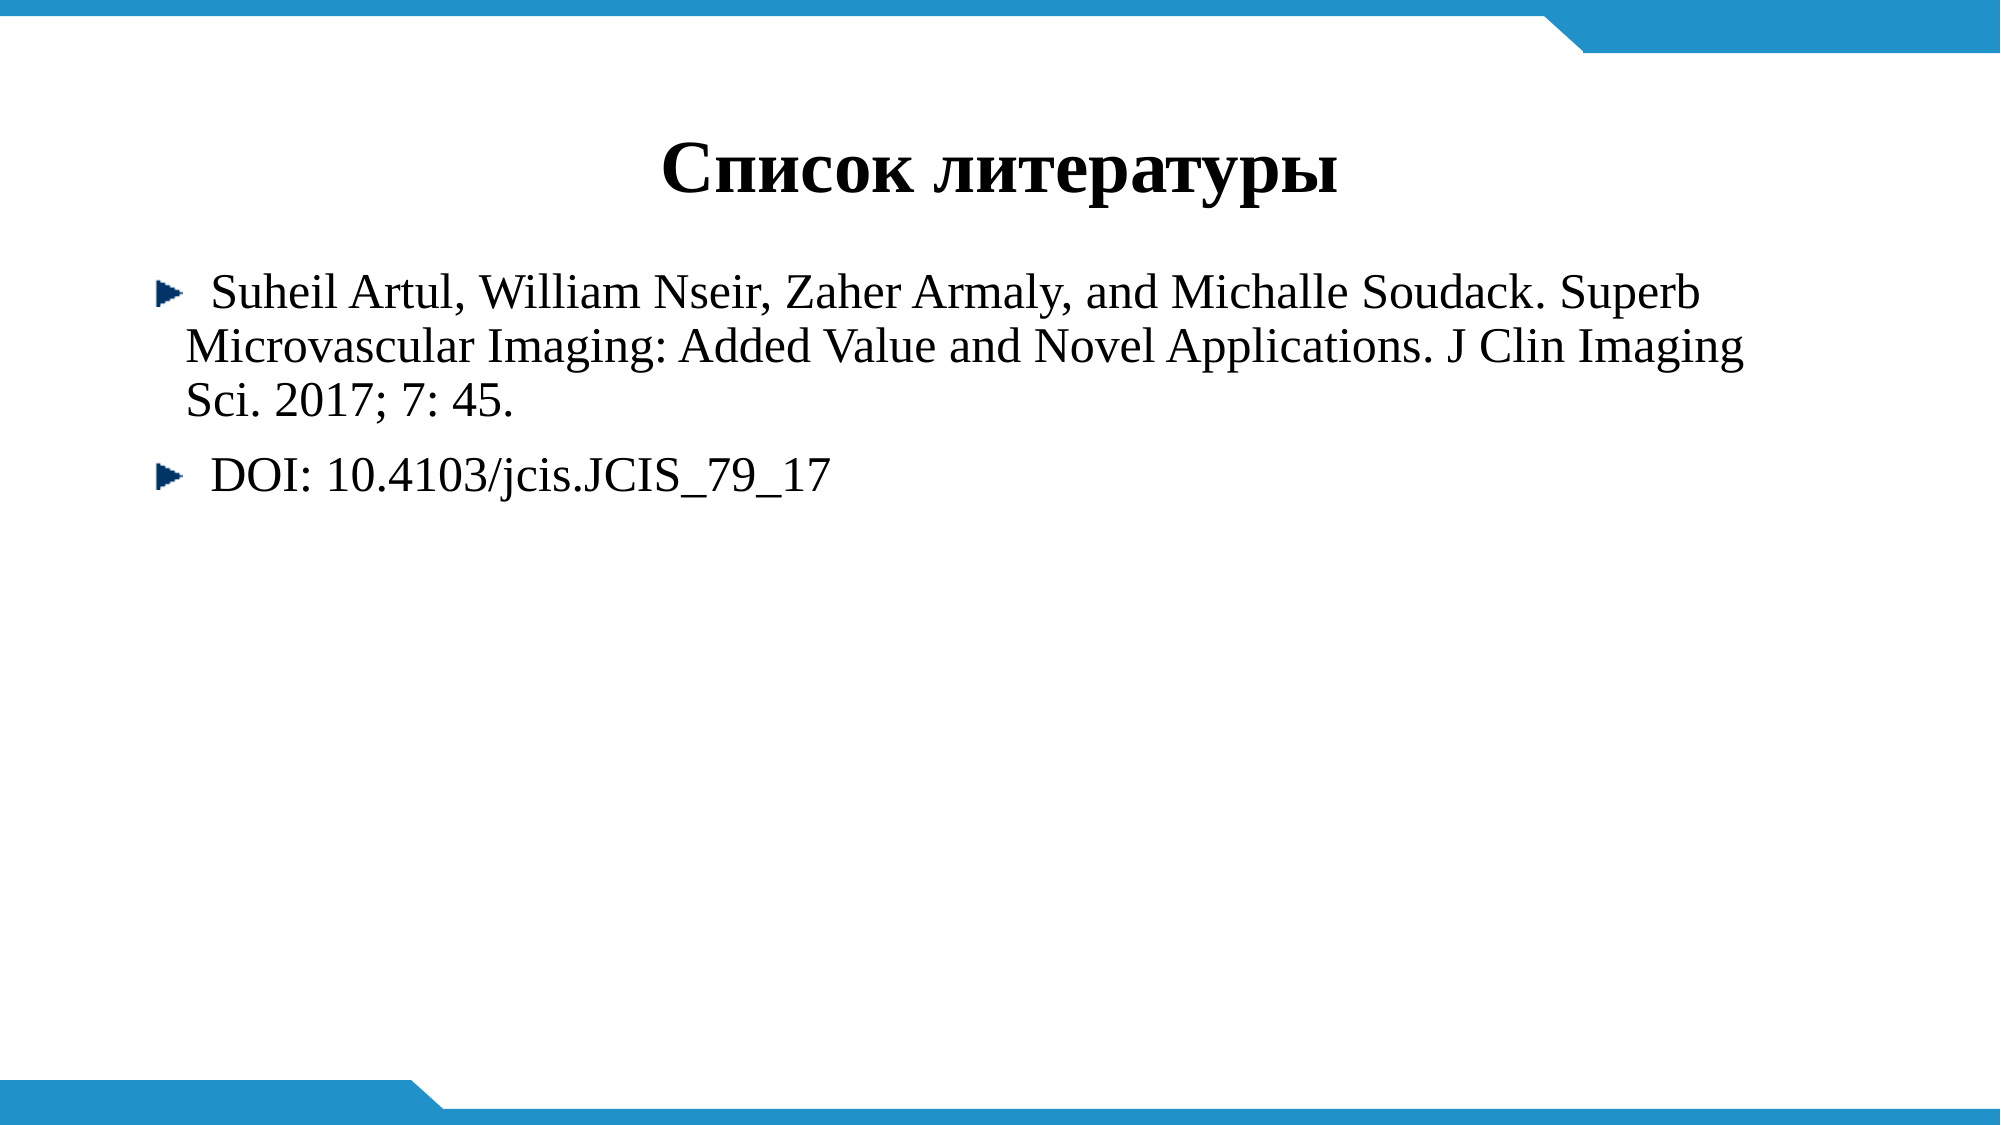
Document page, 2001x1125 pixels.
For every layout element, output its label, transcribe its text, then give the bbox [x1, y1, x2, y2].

list Suheil Artul, William Nseir, Zaher Armaly, and Michalle Soudack. Superb Microvascular Imaging: Added Value and Novel Applications. J Clin Imaging Sci. 2017; 7: 45. DOI: 10.4103/jcis.JCIS_79_17 [132, 257, 1858, 972]
picture [147, 454, 183, 490]
picture [147, 271, 183, 307]
title Список литературы [137, 59, 1863, 278]
